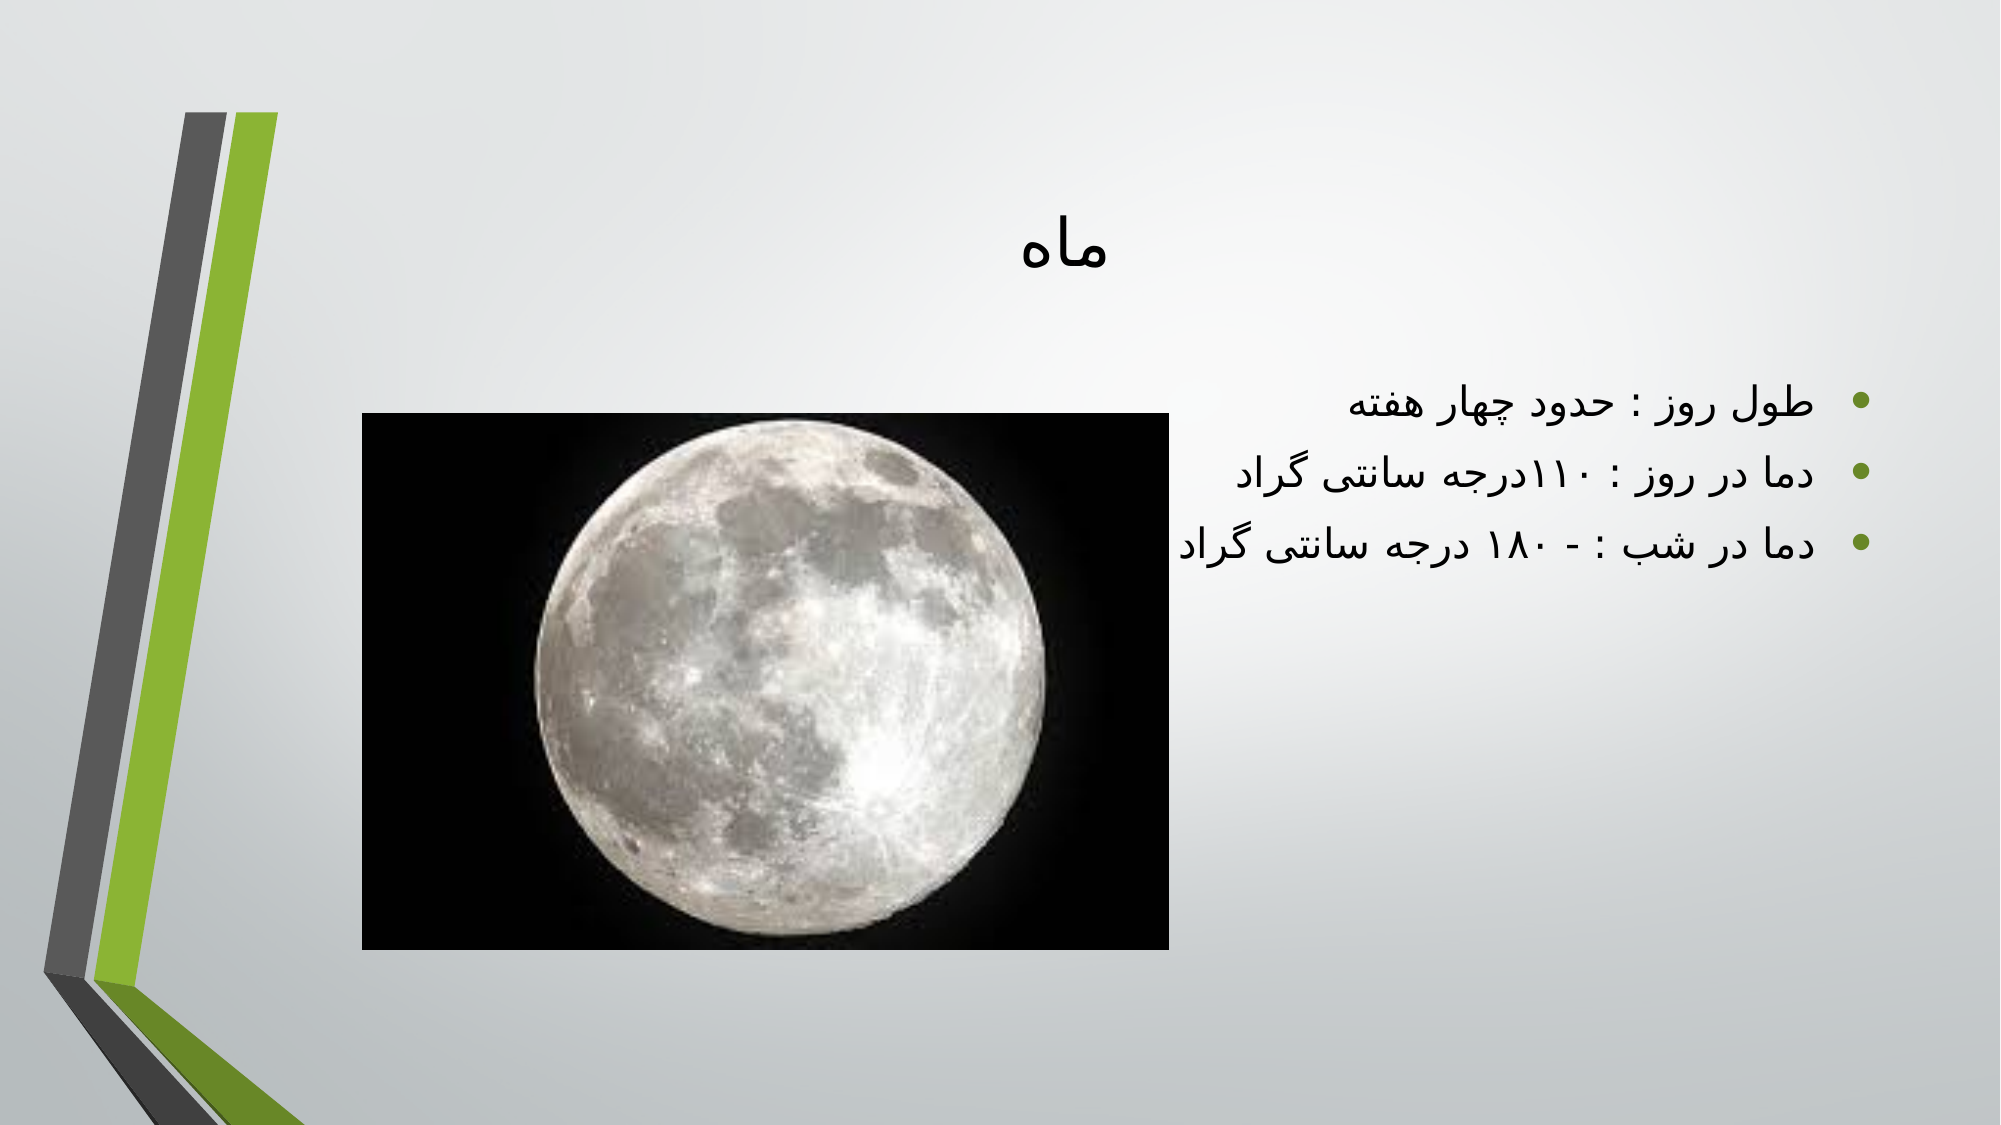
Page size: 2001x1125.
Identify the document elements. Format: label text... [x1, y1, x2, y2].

title ماه [243, 112, 1887, 367]
picture [361, 413, 1169, 951]
list طول روز : حدود چهار هفته دما در روز : ۱۱۰درجه سانتی گراد دما در شب : - ۱۸۰ درجه سانتی گراد [243, 367, 1887, 950]
